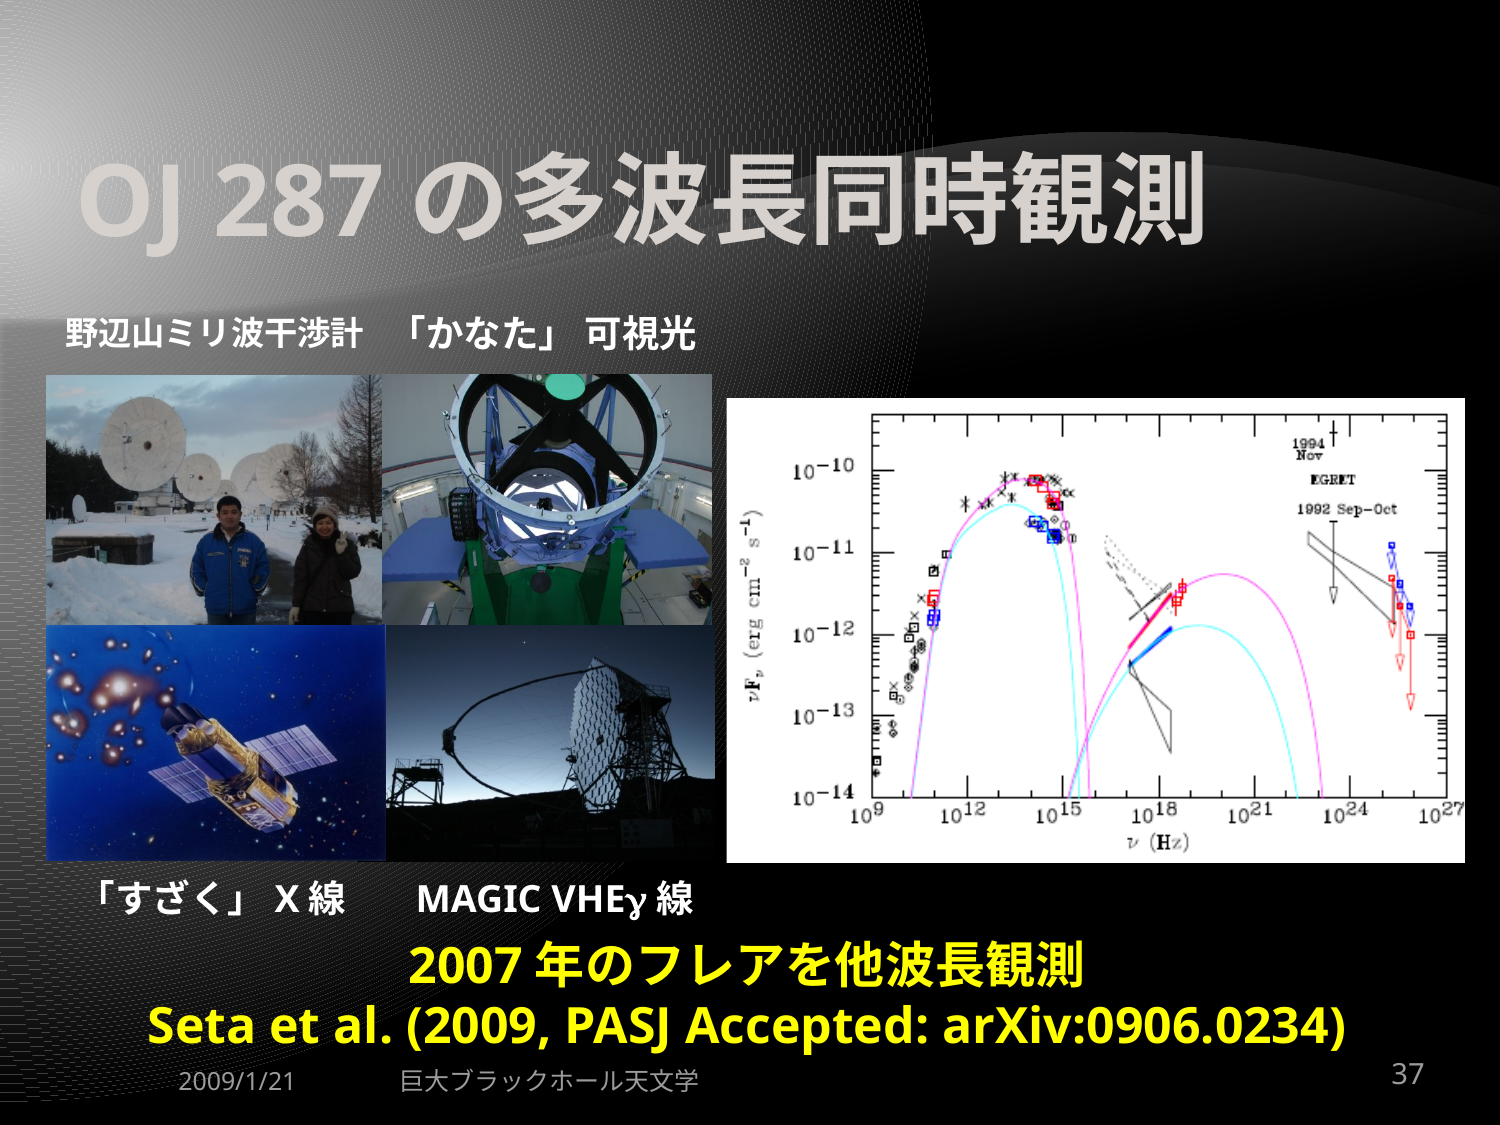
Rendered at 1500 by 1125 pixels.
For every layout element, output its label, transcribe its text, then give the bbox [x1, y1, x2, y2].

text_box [46, 374, 716, 862]
footer 巨大ブラックホール天文学 [399, 1061, 997, 1103]
text_box MAGIC VHEg線 [400, 871, 709, 927]
slide_number 37 [1337, 1042, 1425, 1103]
text_box 「かなた」 可視光 [374, 302, 713, 363]
text_box 野辺山ミリ波干渉計 [50, 304, 374, 360]
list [726, 398, 1466, 863]
title OJ 287の多波長同時観測 [75, 7, 1425, 258]
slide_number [75, 1042, 399, 1103]
text_box 2007年のフレアを他波長観測 Seta et al. (2009, PASJ Accepted: arXiv:0906.0234) [132, 925, 1362, 1061]
text_box 「すざく」X線 [63, 871, 361, 927]
